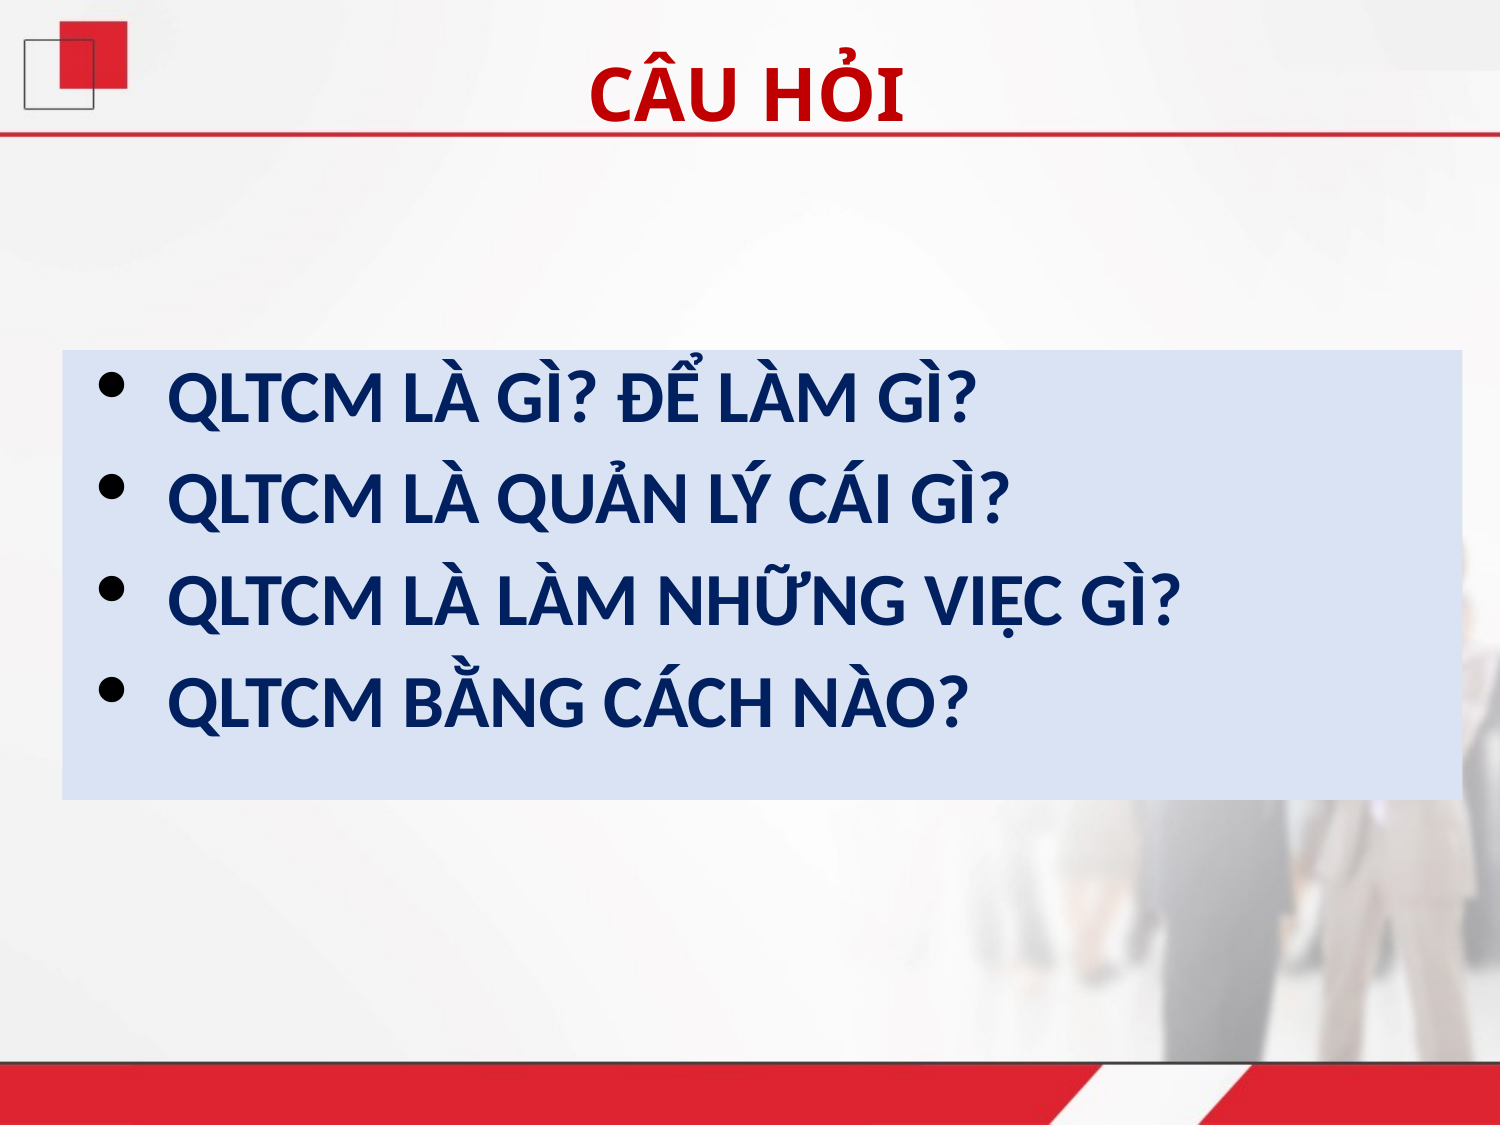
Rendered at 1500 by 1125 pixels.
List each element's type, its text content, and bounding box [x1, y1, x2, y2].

list QLTCM LÀ GÌ? ĐỂ LÀM GÌ? QLTCM LÀ QUẢN LÝ CÁI GÌ? QLTCM LÀ LÀM NHỮNG VIỆC GÌ? QLTCM BẰNG CÁCH NÀO? [62, 350, 1463, 800]
picture [0, 0, 1500, 1125]
title CÂU HỎI [572, 23, 953, 171]
